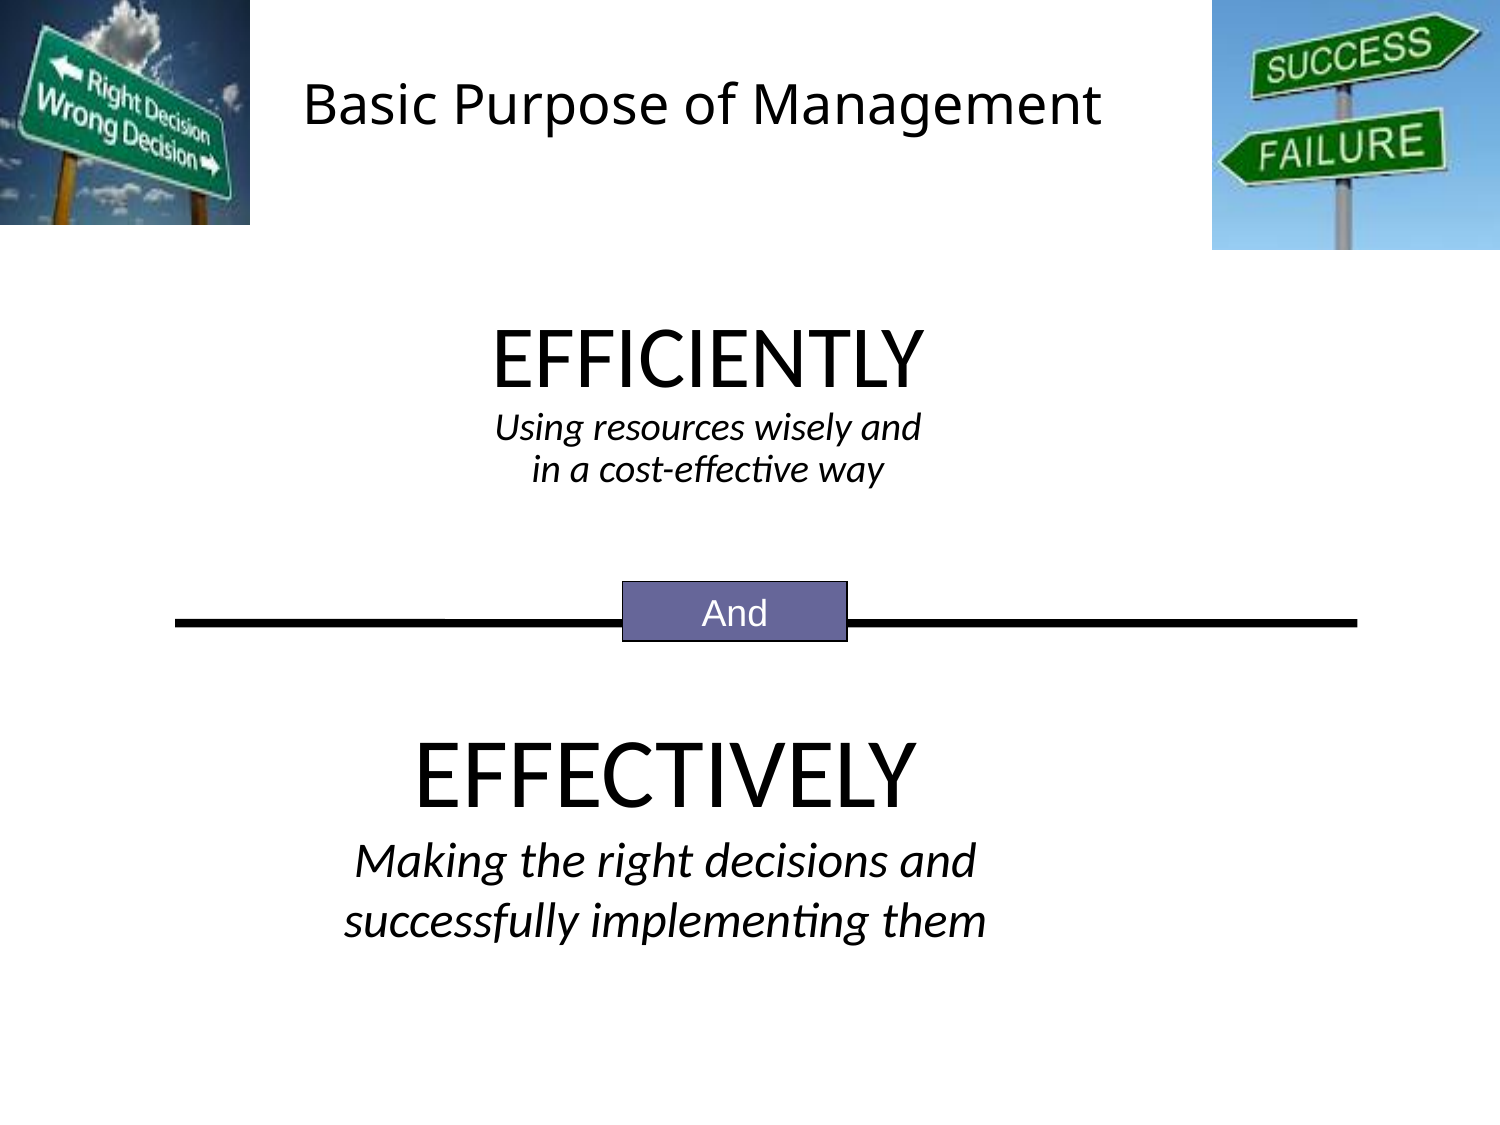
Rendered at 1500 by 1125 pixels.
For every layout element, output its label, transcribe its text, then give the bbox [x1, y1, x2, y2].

subtitle EFFICIENTLY Using resources wisely and in a cost-effective way [0, 271, 1417, 500]
text_box EFFECTIVELY Making the right decisions and successfully implementing them [249, 699, 1082, 955]
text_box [175, 581, 1358, 643]
title Basic Purpose of Management [287, 50, 1138, 163]
picture [0, 0, 250, 225]
picture [1212, 0, 1500, 250]
